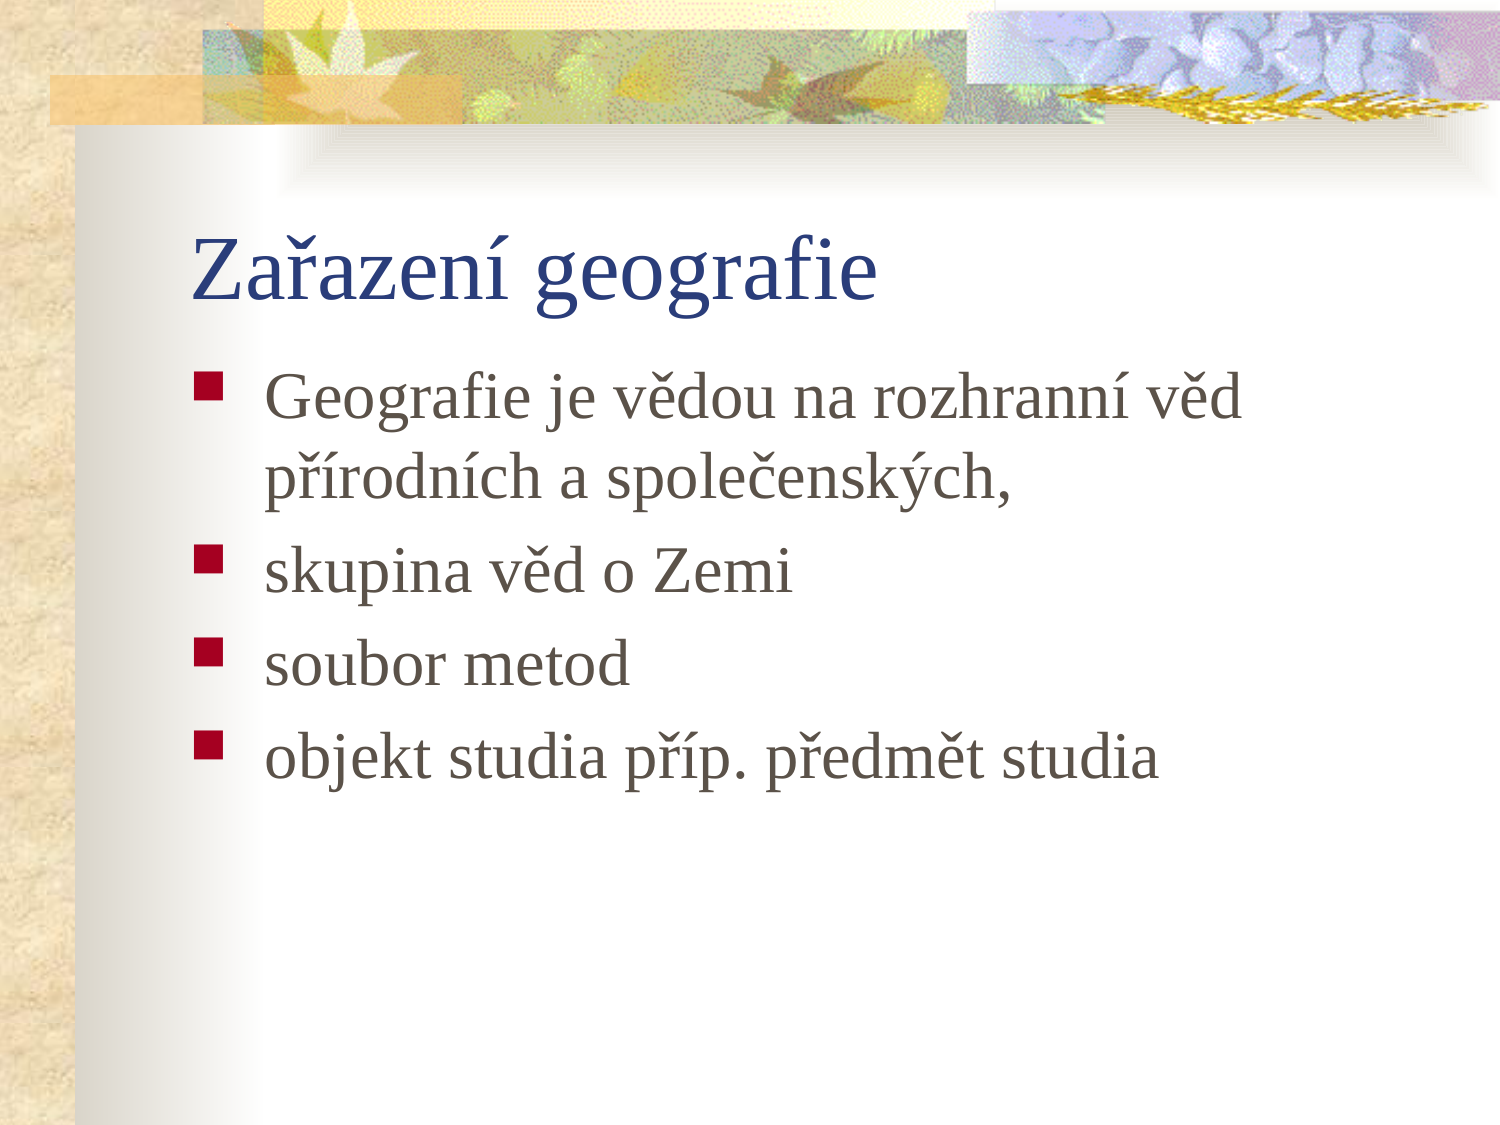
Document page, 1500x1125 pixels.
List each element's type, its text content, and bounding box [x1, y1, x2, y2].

picture [0, 0, 1500, 1125]
title Zařazení geografie [174, 137, 1451, 326]
list Geografie je vědou na rozhranní věd přírodních a společenských, skupina věd o Zemi soubor metod objekt studia příp. předmět studia [174, 344, 1451, 1020]
